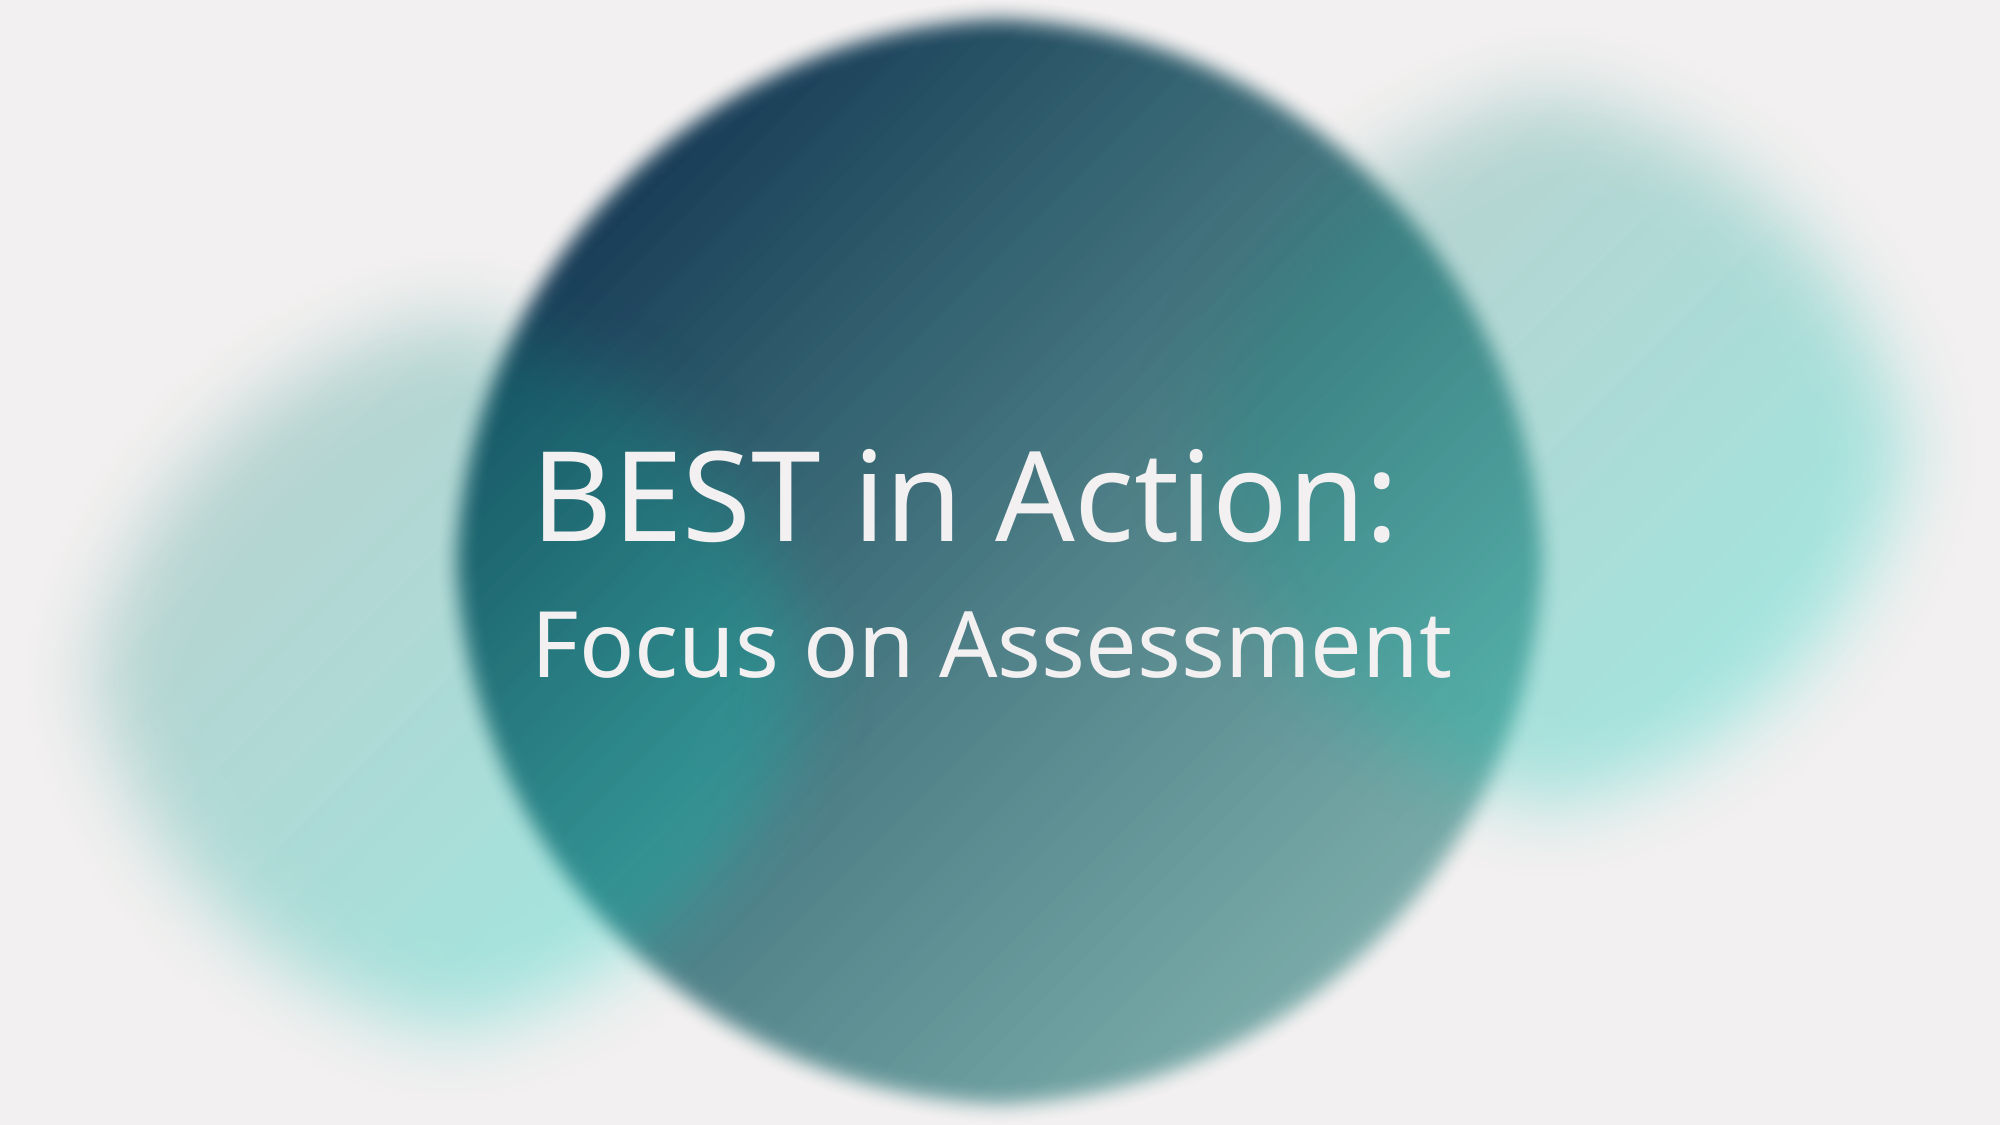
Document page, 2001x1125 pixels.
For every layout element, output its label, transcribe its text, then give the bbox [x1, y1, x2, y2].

title BEST in Action: [516, 417, 1478, 576]
subtitle Focus on Assessment [516, 590, 1478, 718]
